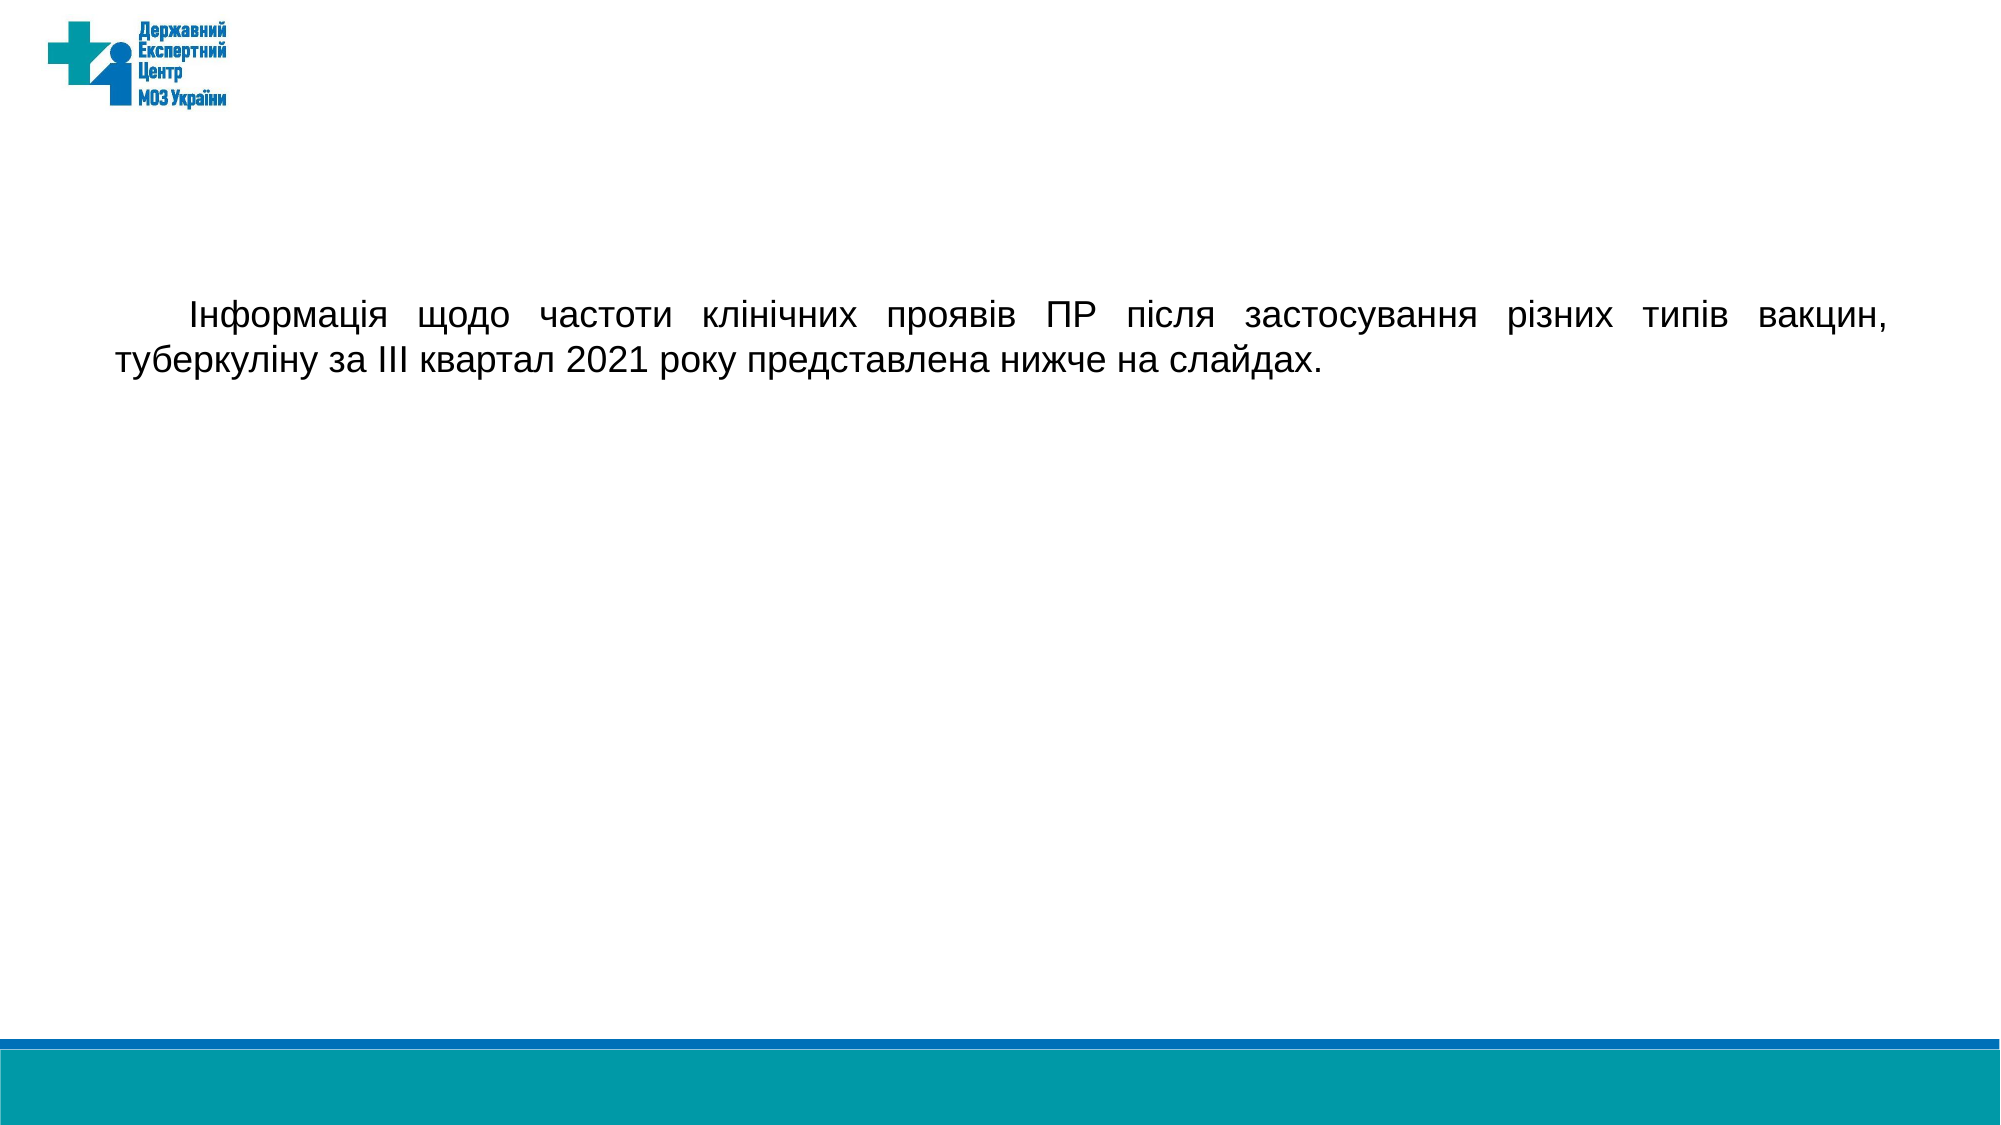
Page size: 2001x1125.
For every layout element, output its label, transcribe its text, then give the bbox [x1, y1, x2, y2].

picture [40, 14, 233, 113]
text_box Інформація щодо частоти клінічних проявів ПР після застосування різних типів вакцин, туберкуліну за IІI квартал 2021 року представлена нижче на слайдах. [99, 282, 1904, 388]
